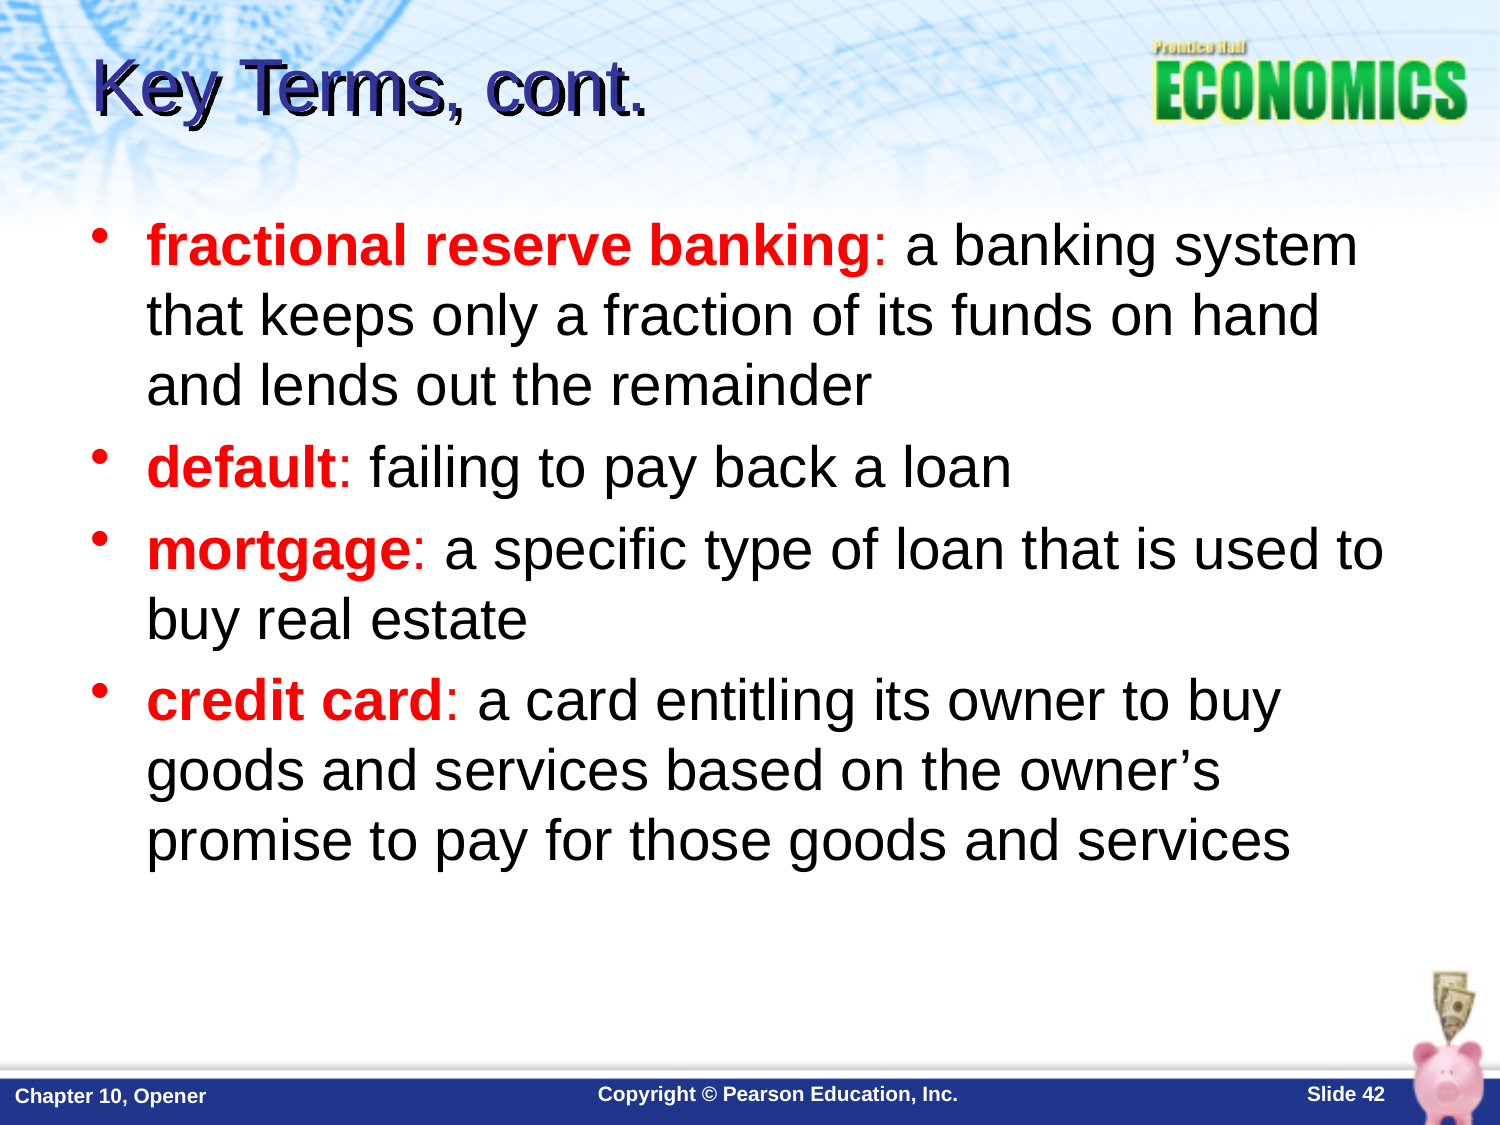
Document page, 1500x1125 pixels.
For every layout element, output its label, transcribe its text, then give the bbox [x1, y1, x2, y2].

picture [0, 0, 1500, 1125]
title Key Terms, cont. [74, 0, 1101, 163]
list fractional reserve banking: a banking system that keeps only a fraction of its funds on hand and lends out the remainder default: failing to pay back a loan mortgage: a specific type of loan that is used to buy real estate credit card: a card entitling its owner to buy goods and services based on the owner’s promise to pay for those goods and services [74, 199, 1426, 1006]
